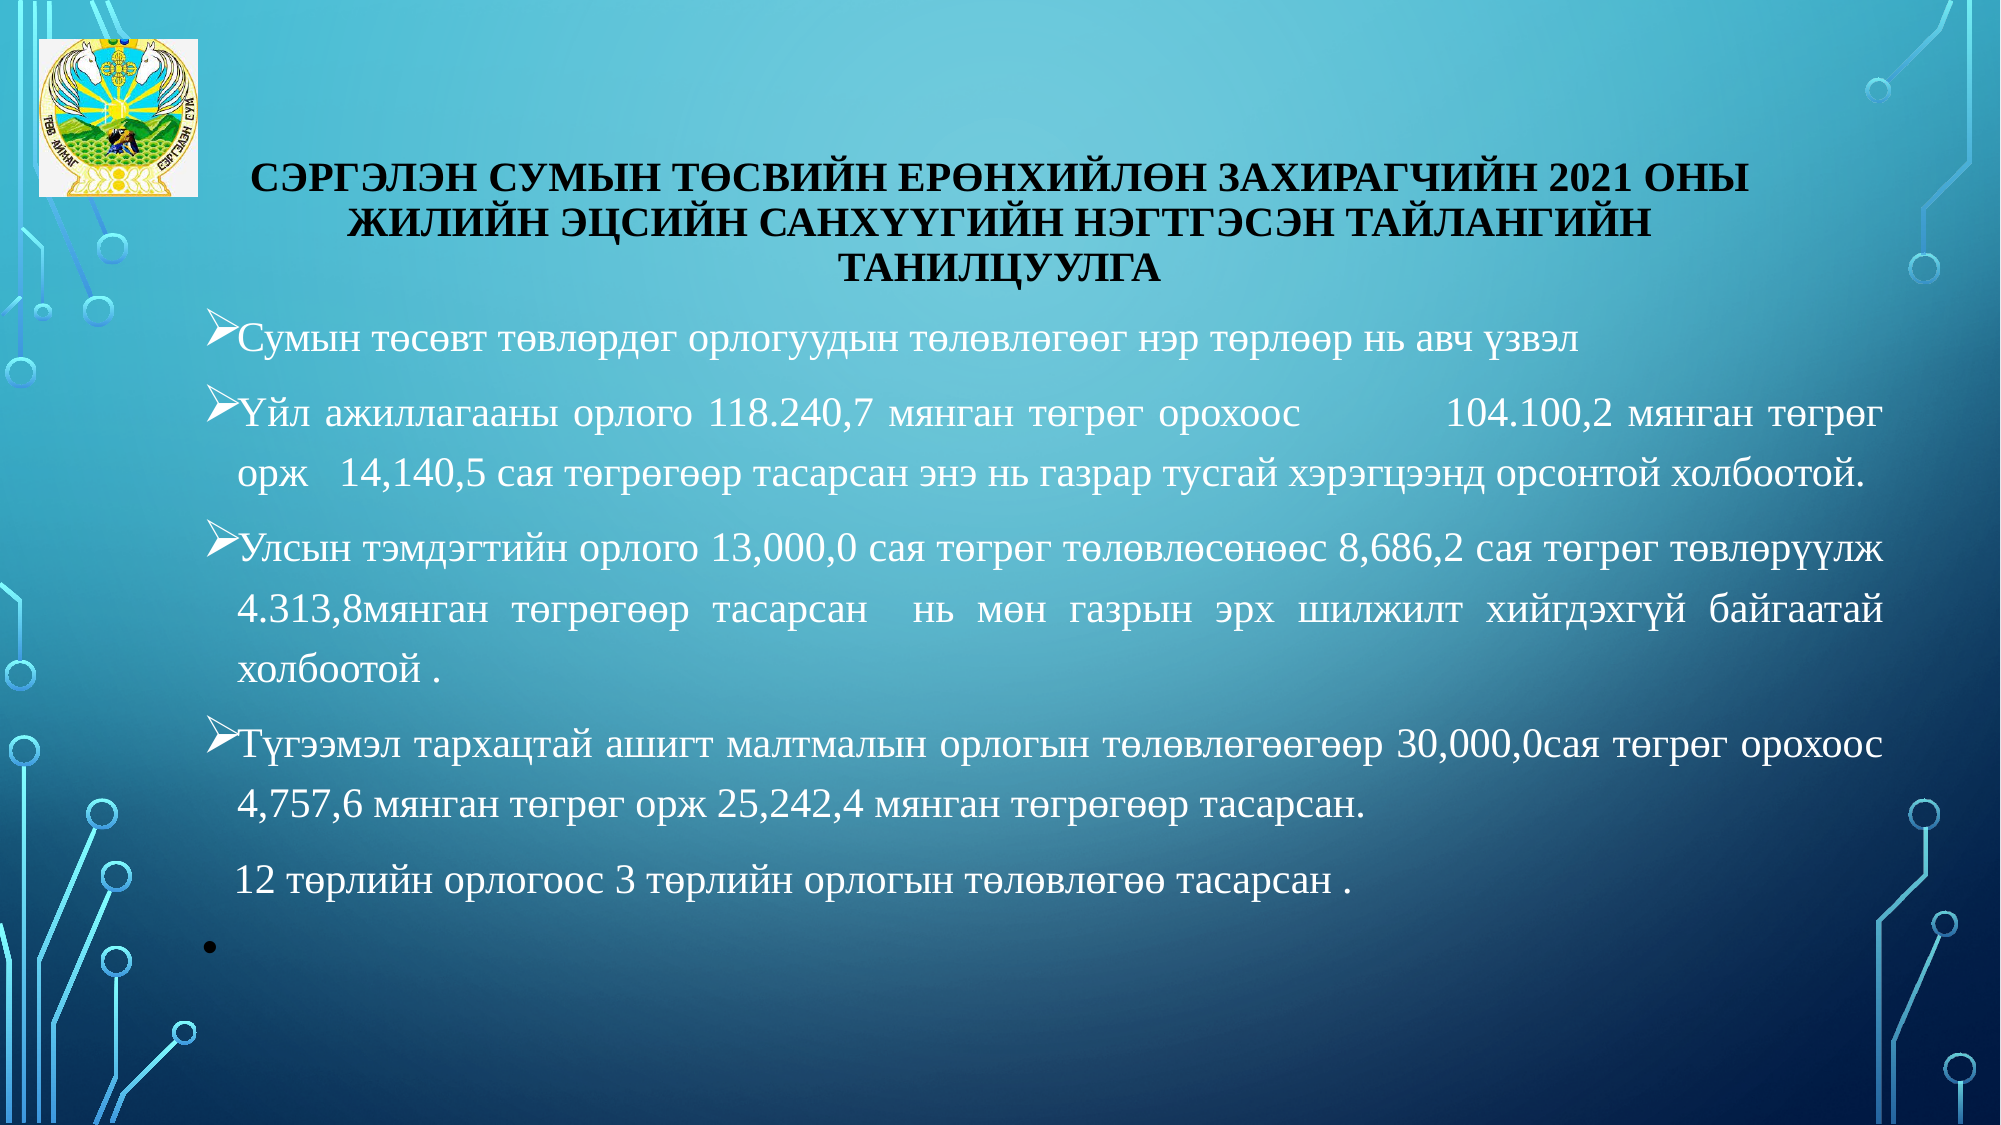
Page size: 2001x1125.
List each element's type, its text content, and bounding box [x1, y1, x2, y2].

title сэргэлэн сумын төсвийн ерөнхийлөн захирагчийн 2021 оны жилийн эцсийн санхүүгийн нэгтгэсэн тайлангийн танилцуулга [187, 101, 1813, 291]
picture [39, 39, 198, 197]
list Сумын төсөвт төвлөрдөг орлогуудын төлөвлөгөөг нэр төрлөөр нь авч үзвэл Үйл ажиллагааны орлого 118.240,7 мянган төгрөг орохоос 104.100,2 мянган төгрөг орж 14,140,5 сая төгрөгөөр тасарсан энэ нь газрар тусгай хэрэгцээнд орсонтой холбоотой. Улсын тэмдэгтийн орлого 13,000,0 сая төгрөг төлөвлөсөнөөс 8,686,2 сая төгрөг төвлөрүүлж 4.313,8мянган төгрөгөөр тасарсан нь мөн газрын эрх шилжилт хийгдэхгүй байгаатай холбоотой . Түгээмэл тархацтай ашигт малтмалын орлогын төлөвлөгөөгөөр 30,000,0сая төгрөг орохоос 4,757,6 мянган төгрөг орж 25,242,4 мянган төгрөгөөр тасарсан. 12 төрлийн орлогоос 3 төрлийн орлогын төлөвлөгөө тасарсан . [187, 291, 1898, 1042]
